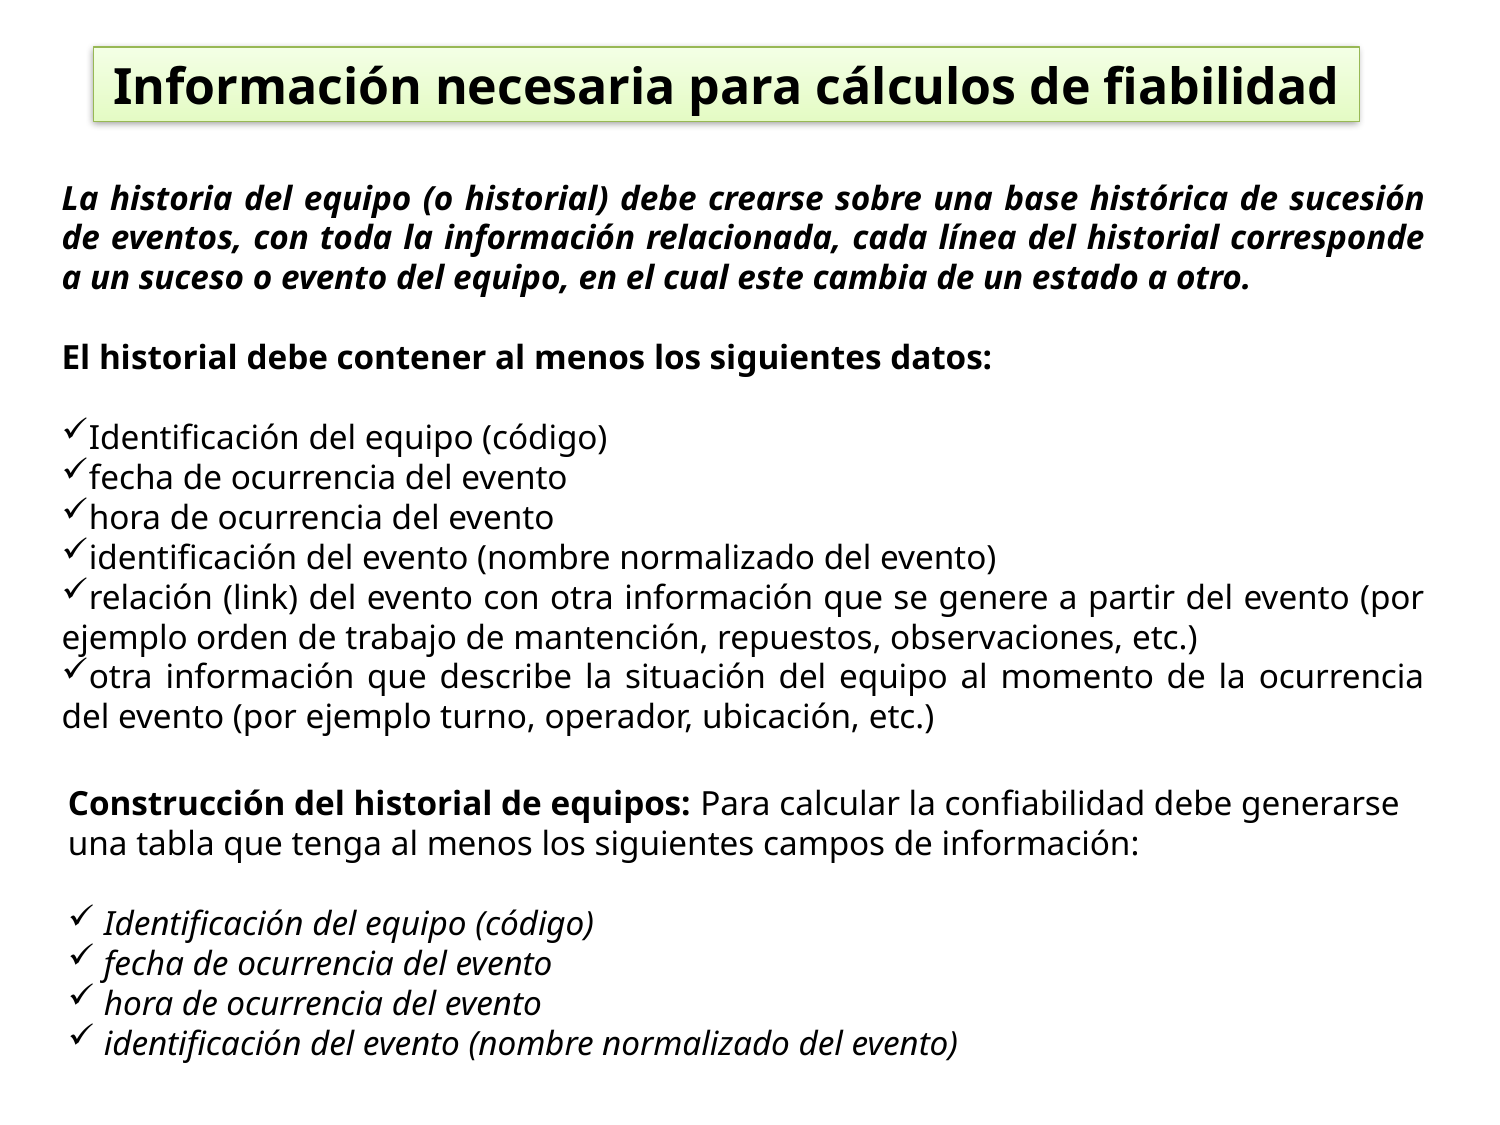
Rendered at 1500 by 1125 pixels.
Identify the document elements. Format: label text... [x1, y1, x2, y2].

text_box La historia del equipo (o historial) debe crearse sobre una base histórica de sucesión de eventos, con toda la información relacionada, cada línea del historial corresponde a un suceso o evento del equipo, en el cual este cambia de un estado a otro. El historial debe contener al menos los siguientes datos: Identificación del equipo (código) fecha de ocurrencia del evento hora de ocurrencia del evento identificación del evento (nombre normalizado del evento) relación (link) del evento con otra información que se genere a partir del evento (por ejemplo orden de trabajo de mantención, repuestos, observaciones, etc.) otra información que describe la situación del equipo al momento de la ocurrencia del evento (por ejemplo turno, operador, ubicación, etc.) [46, 169, 1442, 743]
text_box Construcción del historial de equipos: Para calcular la confiabilidad debe generarse una tabla que tenga al menos los siguientes campos de información: Identificación del equipo (código) fecha de ocurrencia del evento hora de ocurrencia del evento identificación del evento (nombre normalizado del evento) [53, 775, 1425, 1070]
text_box Información necesaria para cálculos de fiabilidad [93, 46, 1360, 122]
